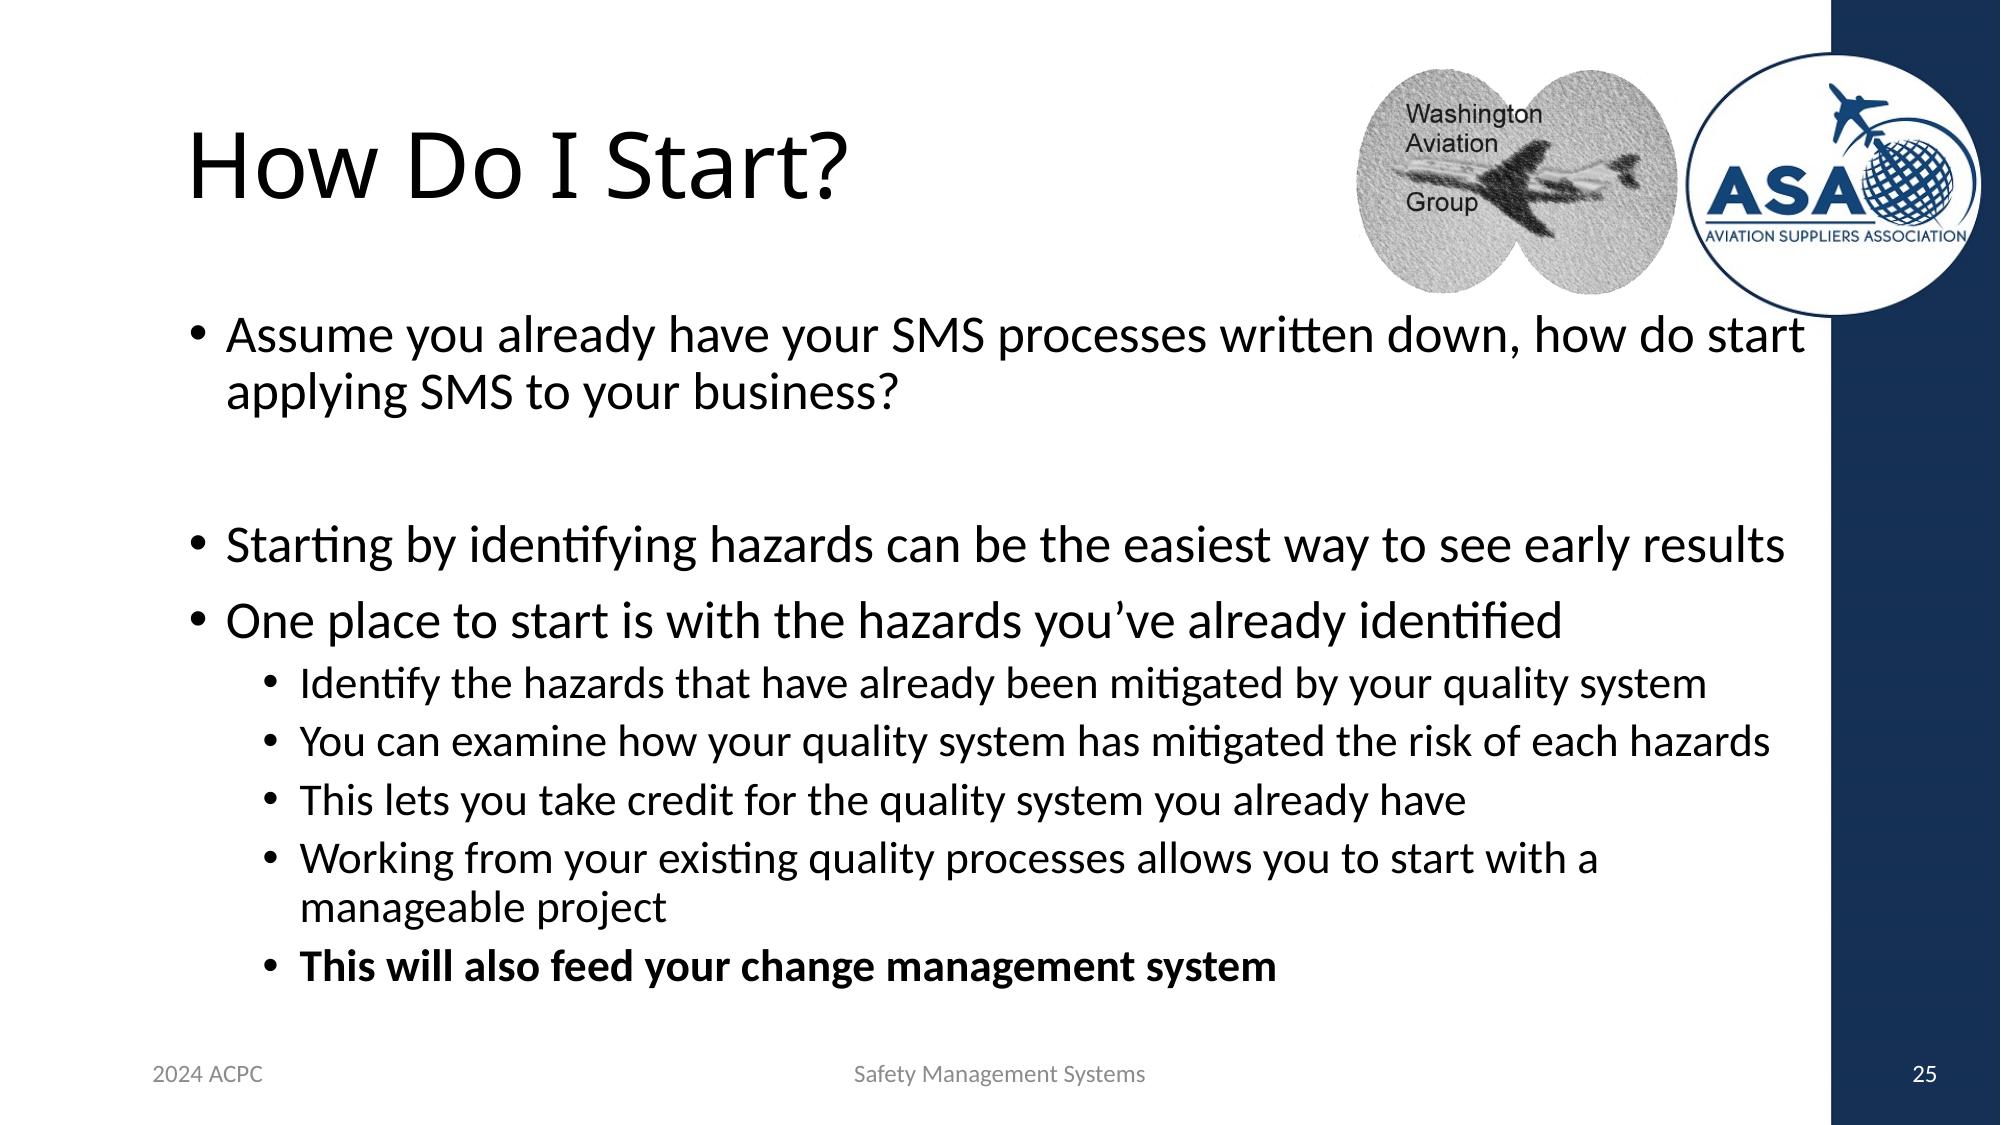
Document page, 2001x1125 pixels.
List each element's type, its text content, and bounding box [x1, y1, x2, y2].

picture [1337, 0, 2000, 1125]
list Assume you already have your SMS processes written down, how do start applying SMS to your business? Starting by identifying hazards can be the easiest way to see early results One place to start is with the hazards you’ve already identified Identify the hazards that have already been mitigated by your quality system You can examine how your quality system has mitigated the risk of each hazards This lets you take credit for the quality system you already have Working from your existing quality processes allows you to start with a manageable project This will also feed your change management system [174, 299, 1830, 1014]
slide_number 25 [1842, 1042, 1953, 1103]
title How Do I Start? [170, 59, 1364, 278]
footer Safety Management Systems [662, 1042, 1338, 1103]
slide_number 2024 ACPC [137, 1042, 588, 1103]
